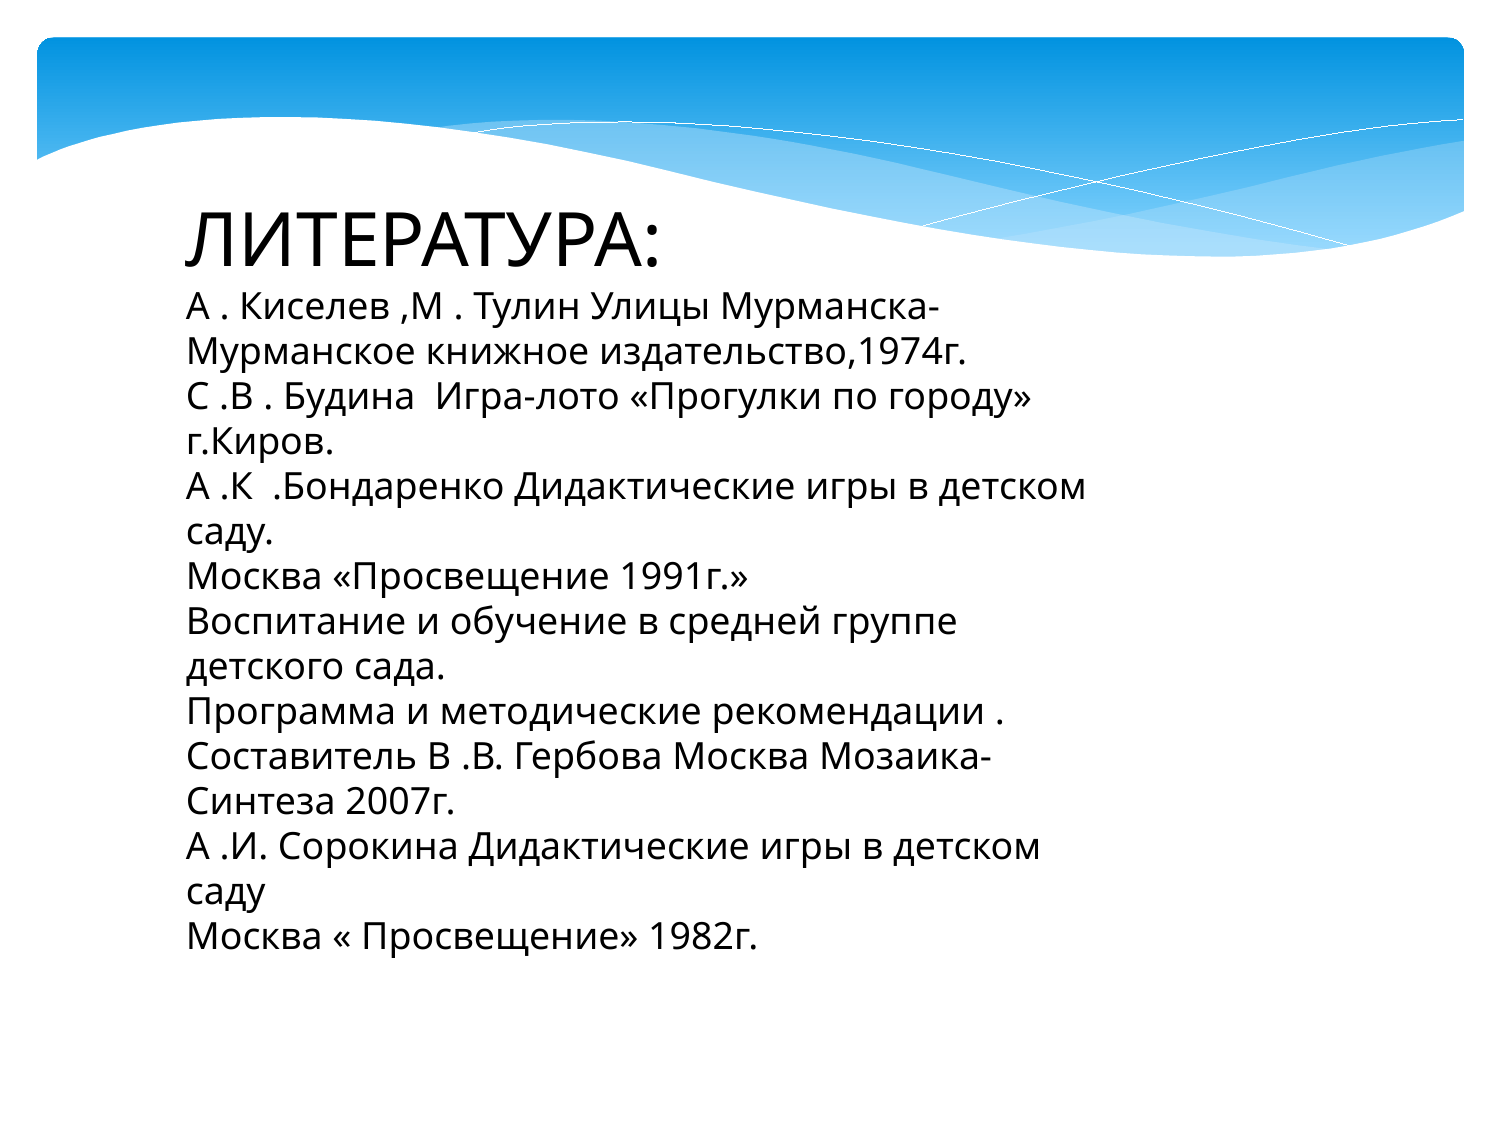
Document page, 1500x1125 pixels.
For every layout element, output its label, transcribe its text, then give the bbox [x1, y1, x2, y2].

text_box ЛИТЕРАТУРА: А . Киселев ,М . Тулин Улицы Мурманска-Мурманское книжное издательство,1974г. С .В . Будина Игра-лото «Прогулки по городу» г.Киров. А .К .Бондаренко Дидактические игры в детском саду. Москва «Просвещение 1991г.» Воспитание и обучение в средней группе детского сада. Программа и методические рекомендации . Составитель В .В. Гербова Москва Мозаика-Синтеза 2007г. А .И. Сорокина Дидактические игры в детском саду Москва « Просвещение» 1982г. [171, 184, 1128, 1010]
